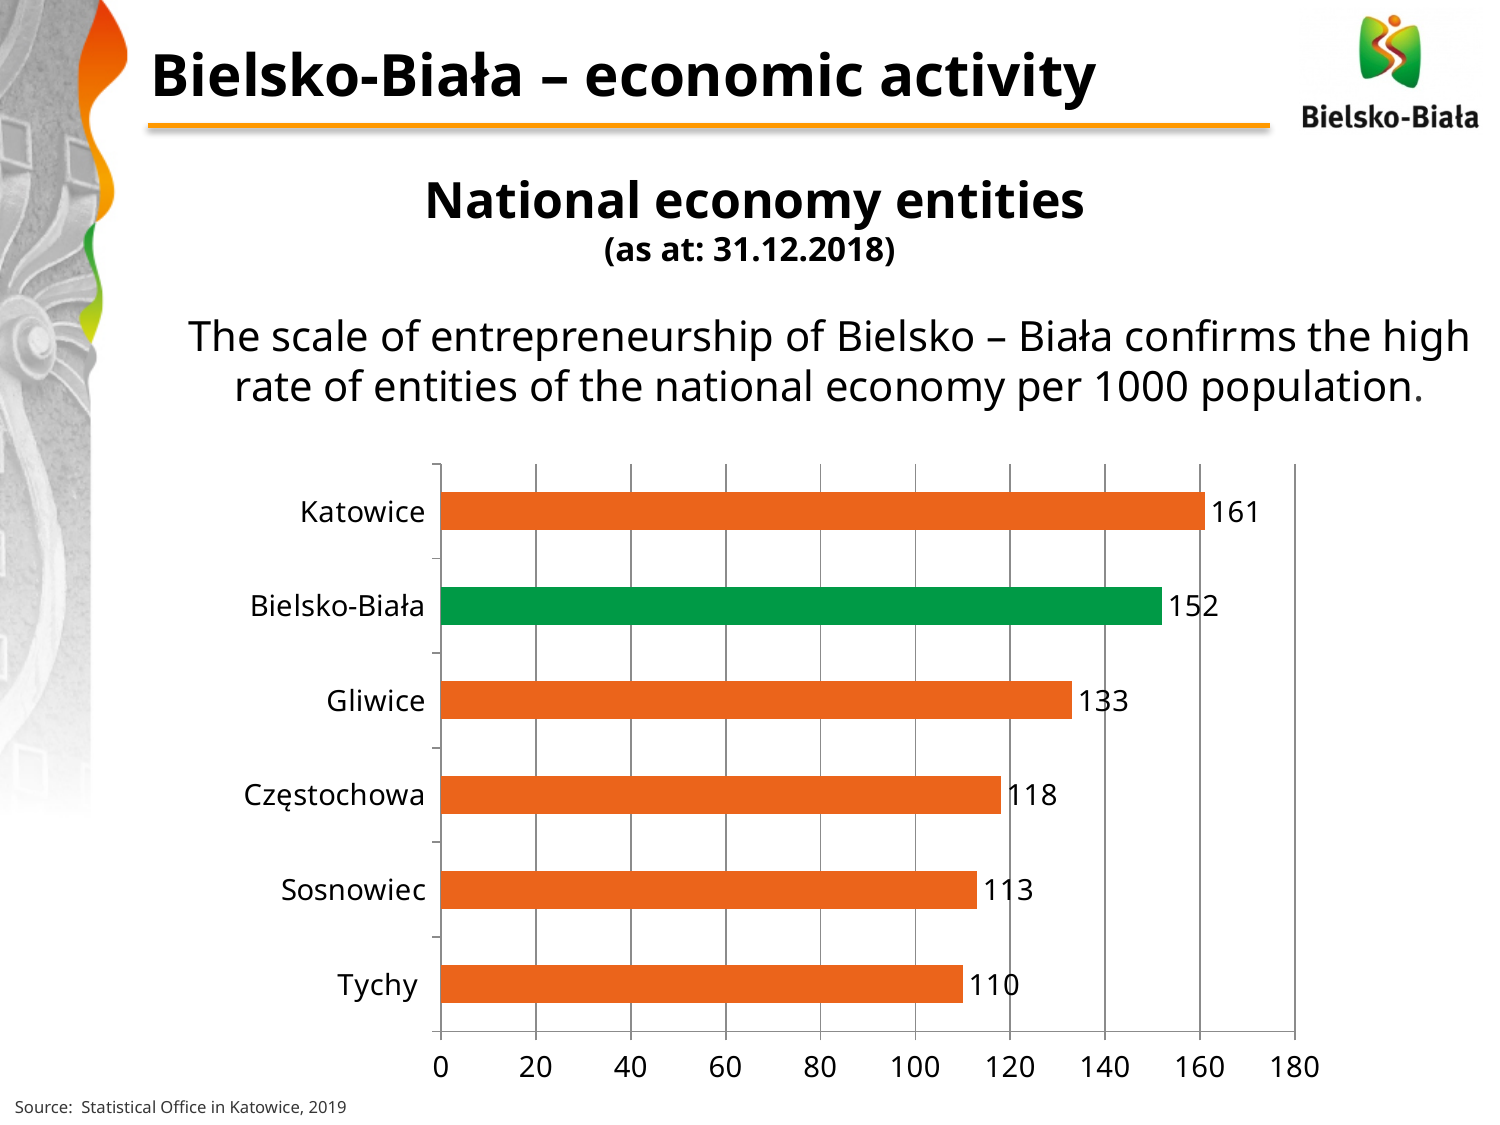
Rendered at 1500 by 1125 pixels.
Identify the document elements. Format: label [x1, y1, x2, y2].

picture [0, 0, 1500, 1125]
chart [194, 432, 1341, 1100]
